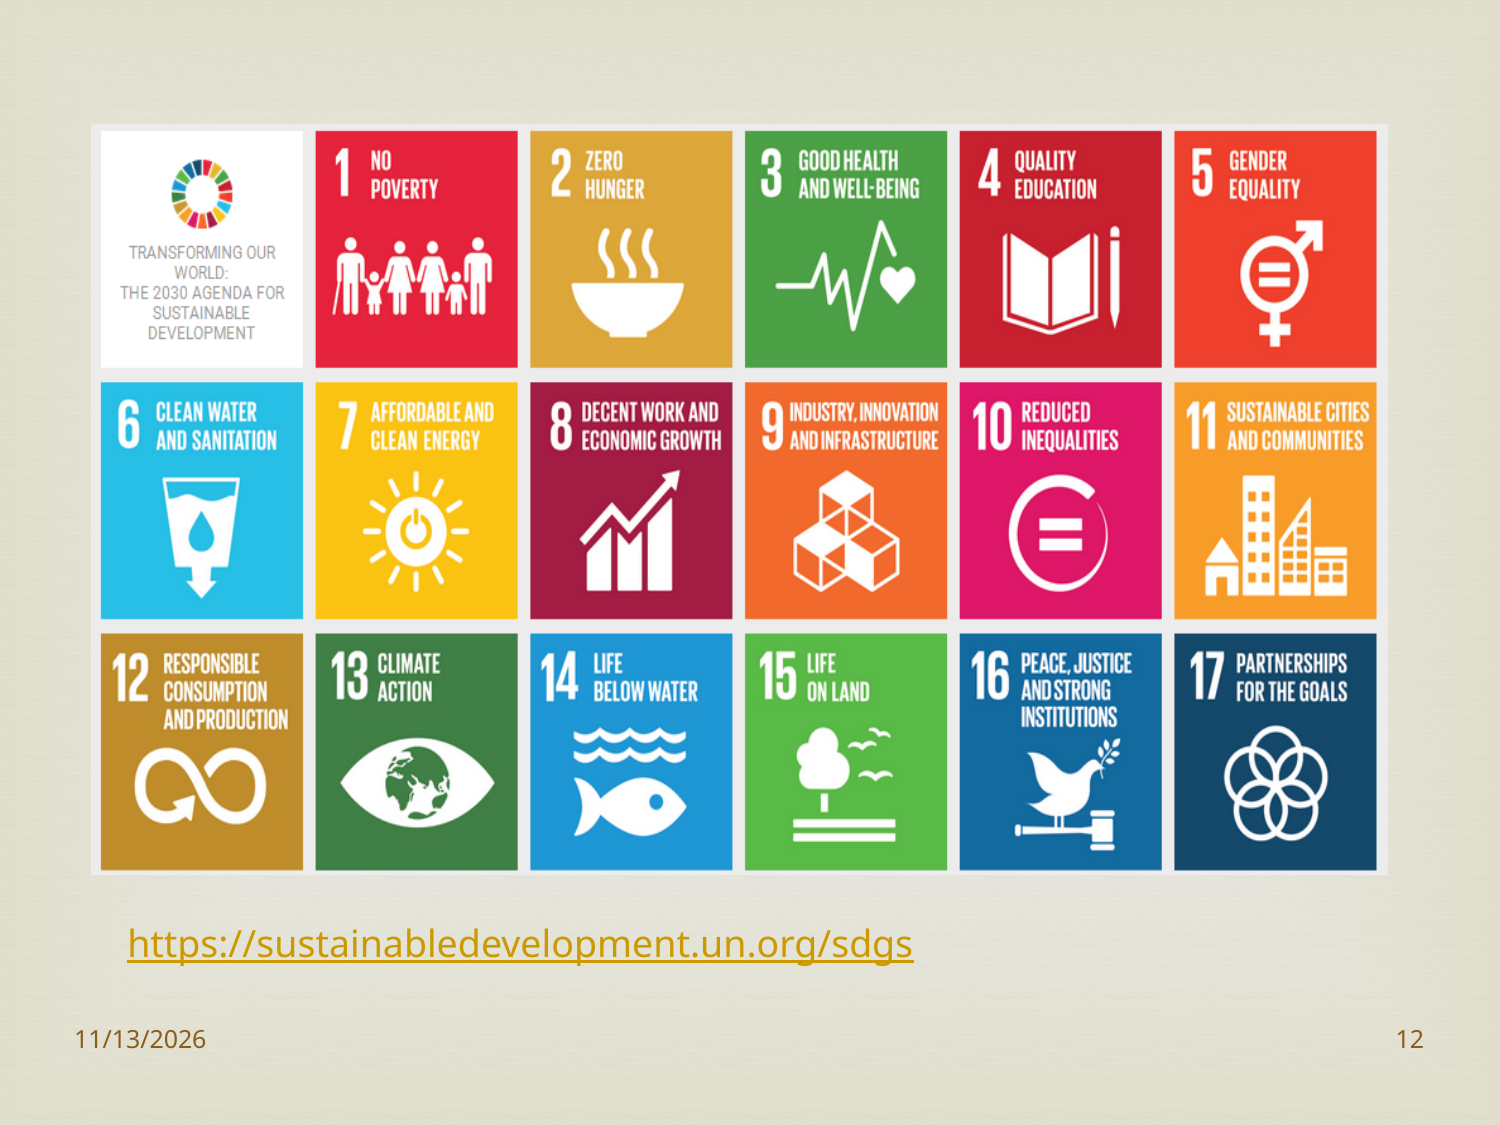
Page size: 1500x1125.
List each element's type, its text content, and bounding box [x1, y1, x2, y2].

picture [91, 124, 1388, 876]
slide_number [59, 1010, 410, 1071]
text_box https://sustainabledevelopment.un.org/sdgs [112, 912, 963, 979]
slide_number 12 [1089, 1010, 1440, 1071]
